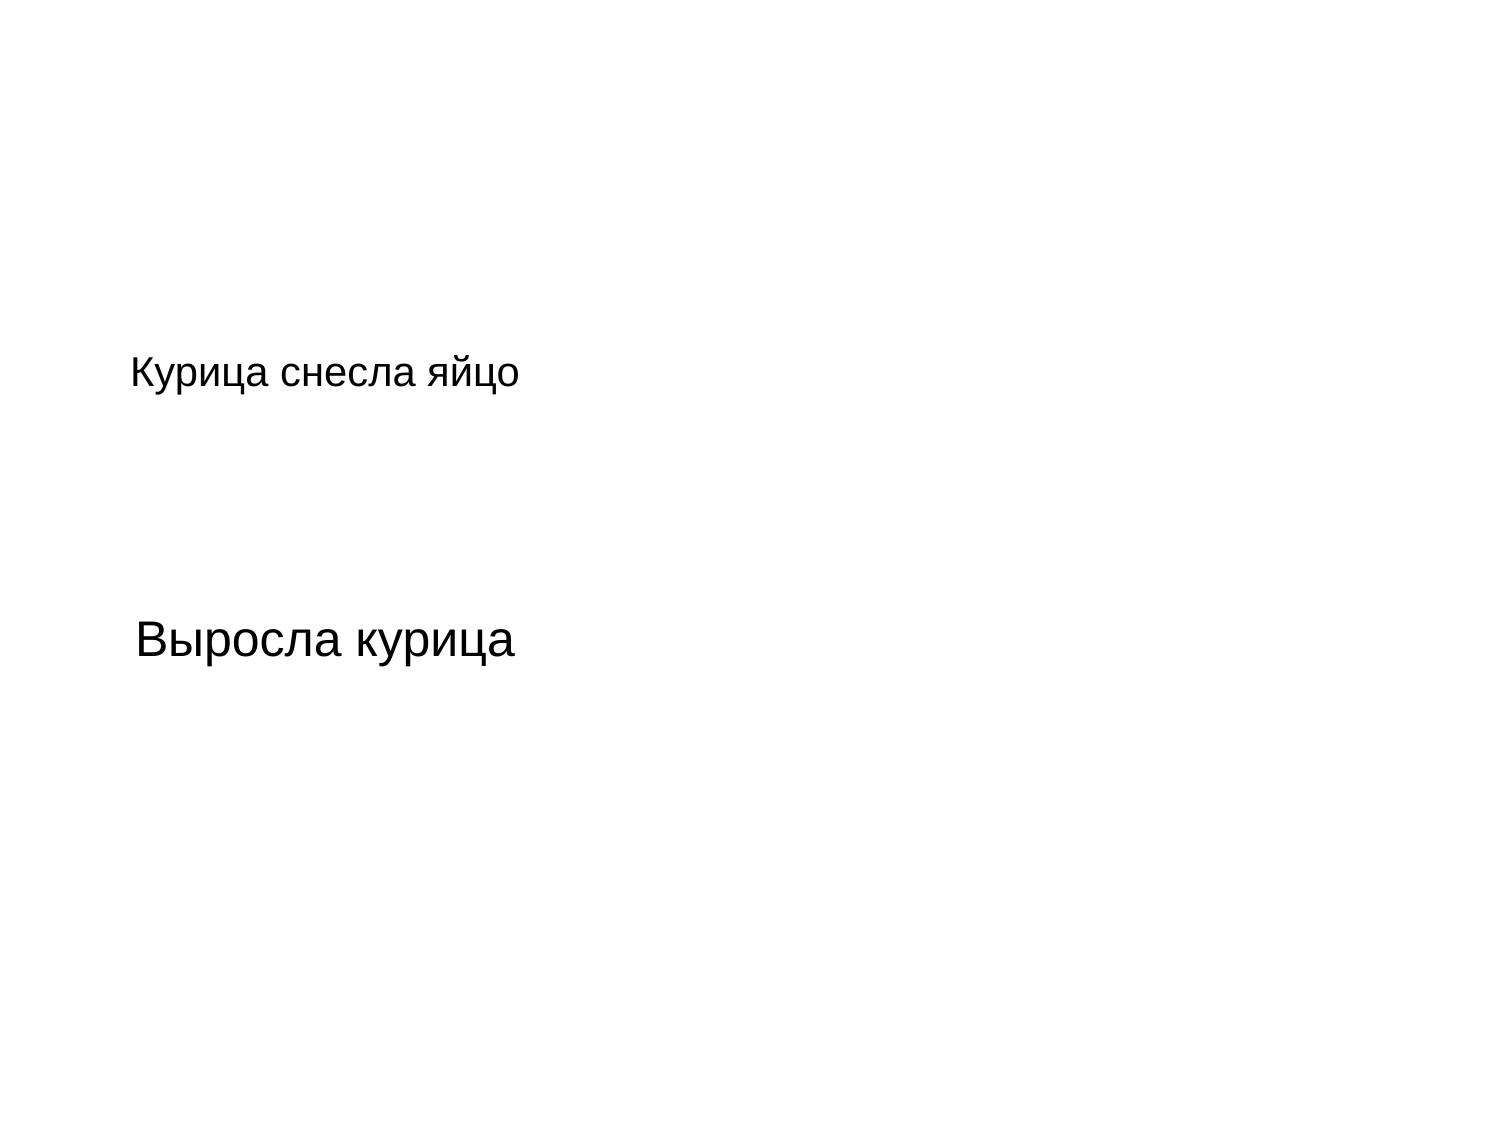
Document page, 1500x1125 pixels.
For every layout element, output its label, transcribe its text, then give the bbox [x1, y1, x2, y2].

text_box Выросла курица [112, 599, 538, 674]
text_box Курица снесла яйцо [112, 337, 538, 403]
